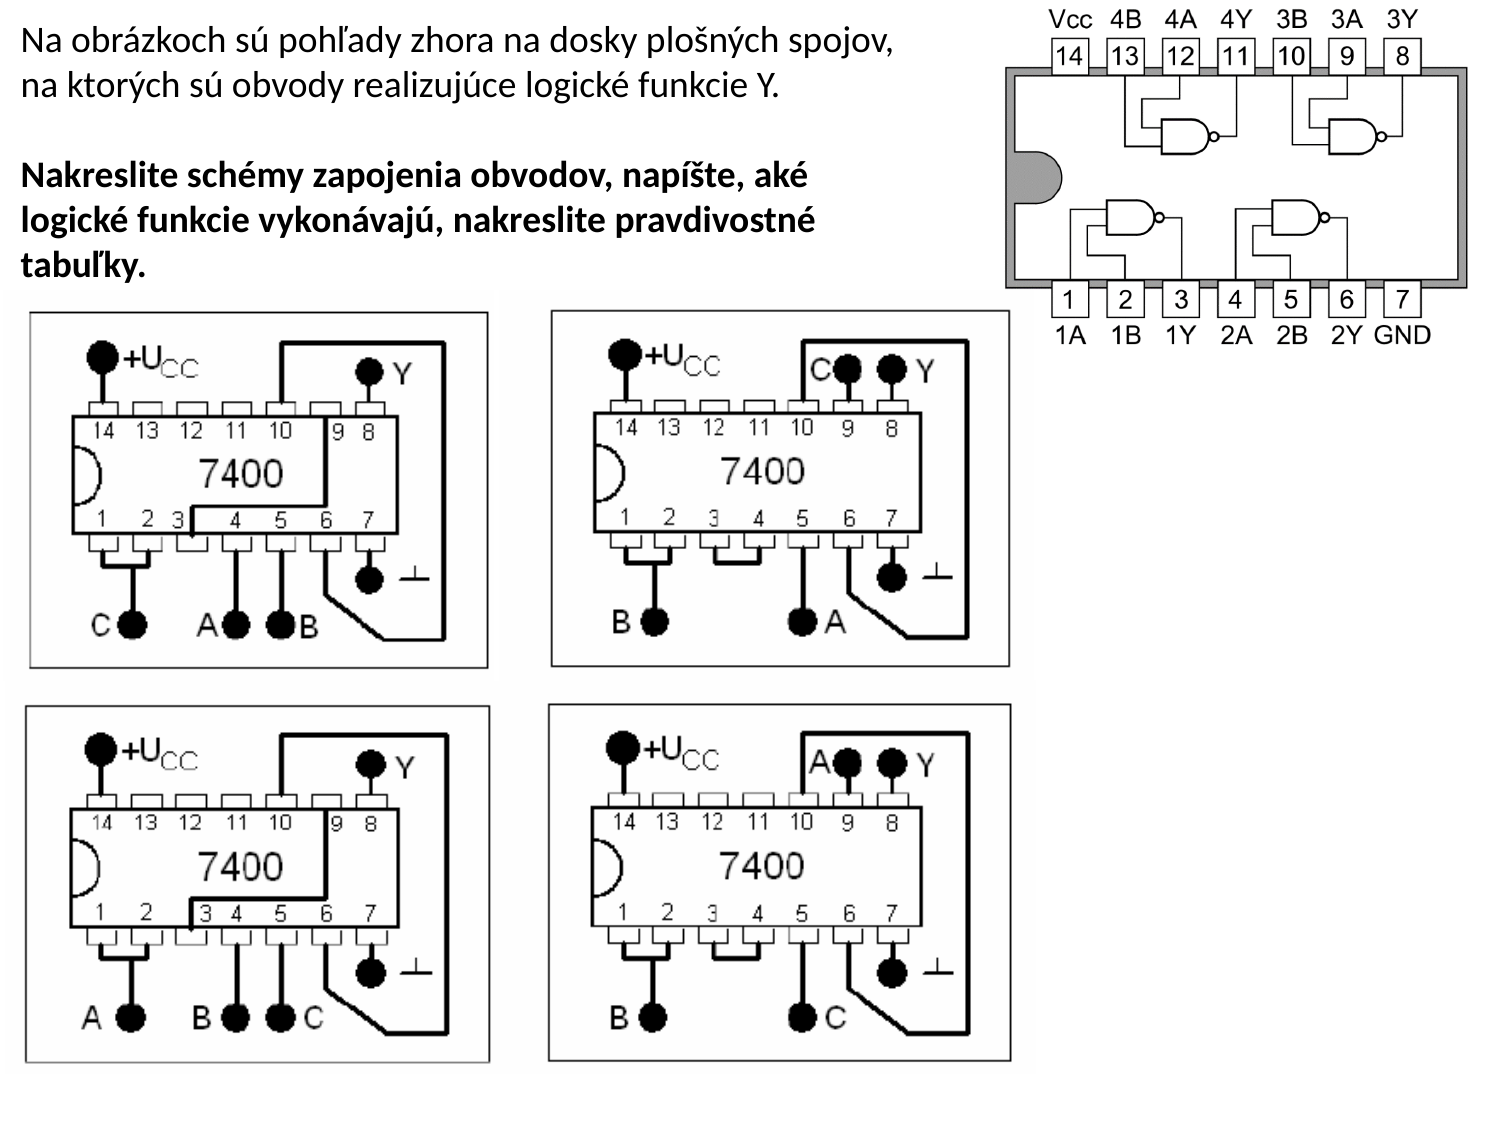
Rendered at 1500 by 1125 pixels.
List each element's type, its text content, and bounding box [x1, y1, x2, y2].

text_box Na obrázkoch sú pohľady zhora na dosky plošných spojov, na ktorých sú obvody realizujúce logické funkcie Y. Nakreslite schémy zapojenia obvodov, napíšte, aké logické funkcie vykonávajú, nakreslite pravdivostné tabuľky. [5, 7, 939, 289]
picture [3, 0, 1496, 1075]
